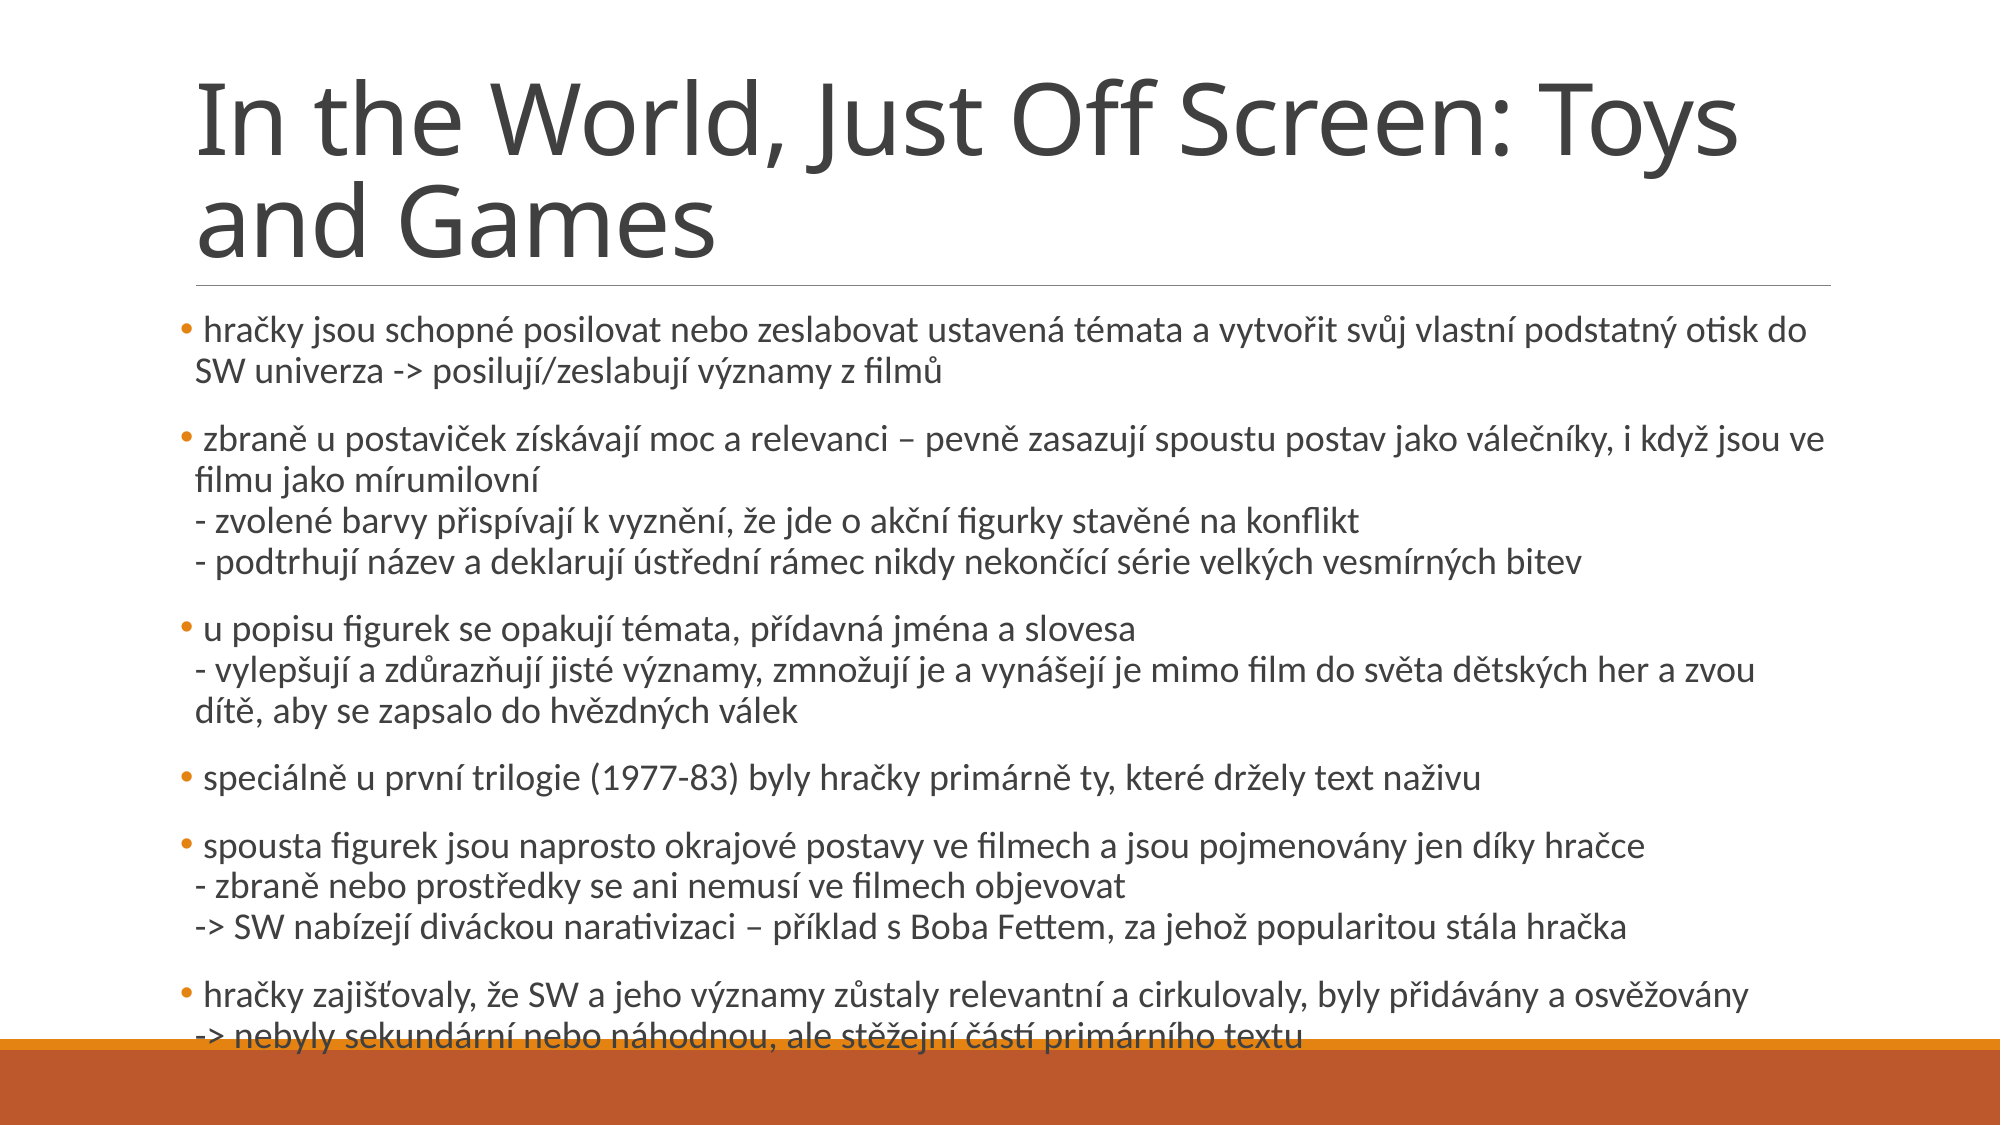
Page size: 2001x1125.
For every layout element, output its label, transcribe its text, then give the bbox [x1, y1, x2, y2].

list hračky jsou schopné posilovat nebo zeslabovat ustavená témata a vytvořit svůj vlastní podstatný otisk do SW univerza -> posilují/zeslabují významy z filmů zbraně u postaviček získávají moc a relevanci – pevně zasazují spoustu postav jako válečníky, i když jsou ve filmu jako mírumilovní - zvolené barvy přispívají k vyznění, že jde o akční figurky stavěné na konflikt - podtrhují název a deklarují ústřední rámec nikdy nekončící série velkých vesmírných bitev u popisu figurek se opakují témata, přídavná jména a slovesa - vylepšují a zdůrazňují jisté významy, zmnožují je a vynášejí je mimo film do světa dětských her a zvou dítě, aby se zapsalo do hvězdných válek speciálně u první trilogie (1977-83) byly hračky primárně ty, které držely text naživu spousta figurek jsou naprosto okrajové postavy ve filmech a jsou pojmenovány jen díky hračce - zbraně nebo prostředky se ani nemusí ve filmech objevovat -> SW nabízejí diváckou narativizaci – příklad s Boba Fettem, za jehož popularitou stála hračka hračky zajišťovaly, že SW a jeho významy zůstaly relevantní a cirkulovaly, byly přidávány a osvěžovány -> nebyly sekundární nebo náhodnou, ale stěžejní částí primárního textu [180, 302, 1830, 1065]
title In the World, Just Off Screen: Toys and Games [180, 47, 1830, 285]
